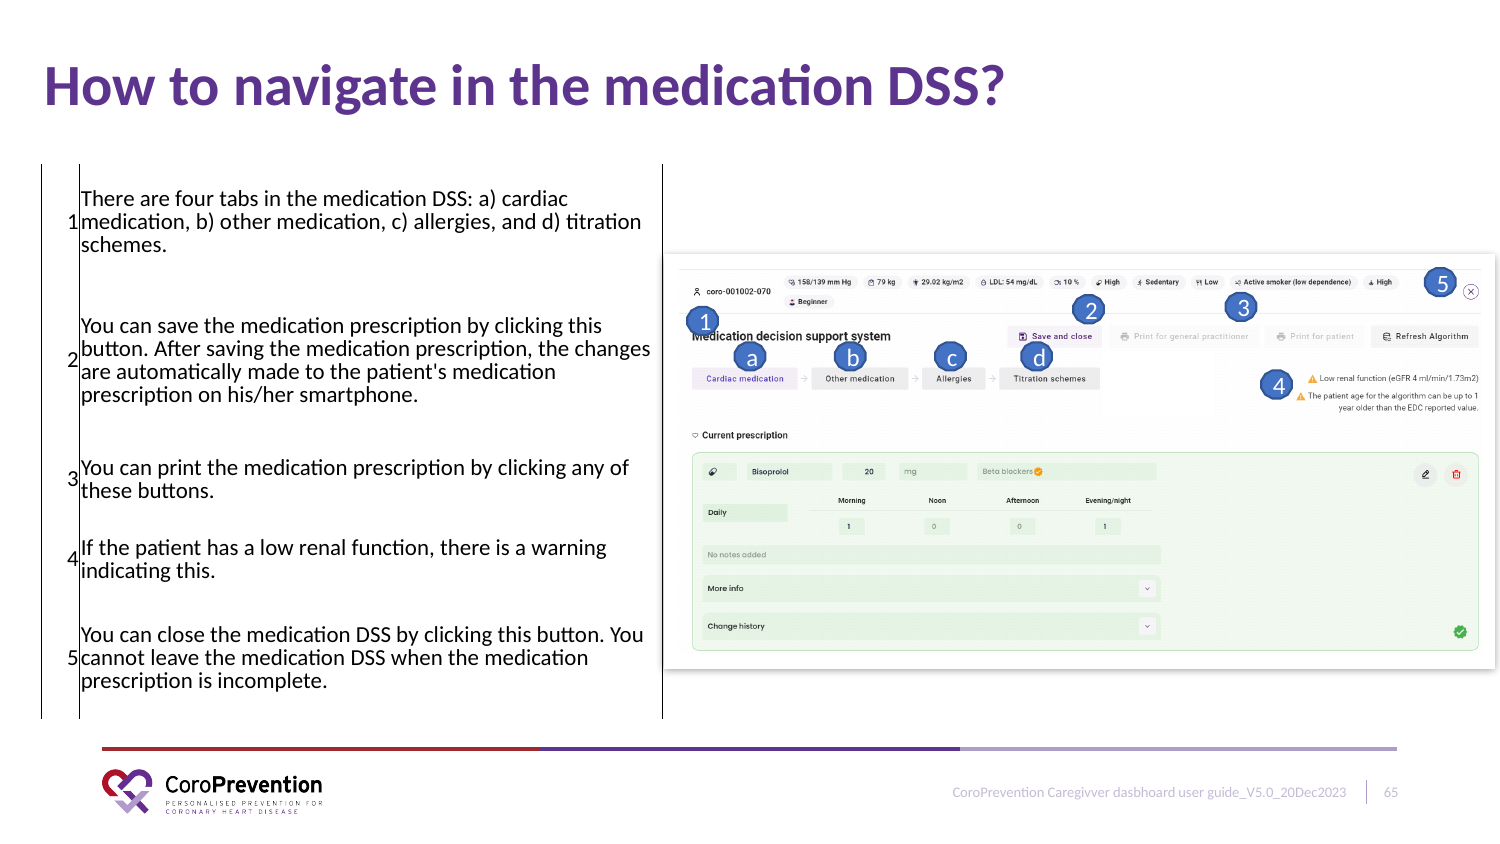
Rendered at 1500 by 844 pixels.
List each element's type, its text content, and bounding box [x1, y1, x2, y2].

table_header 1 [42, 164, 79, 283]
slide_number 65 [1362, 768, 1414, 814]
table_cell 4 [42, 520, 79, 600]
table_cell You can print the medication prescription by clicking any of these buttons. [80, 441, 662, 520]
table_cell 2 [42, 283, 79, 441]
footer CoroPrevention Caregivver dasbhoard user guide_V5.0_20Dec2023 [908, 768, 1362, 814]
picture [677, 268, 1481, 655]
table_cell If the patient has a low renal function, there is a warning indicating this. [80, 520, 662, 600]
title How to navigate in the medication DSS? [29, 37, 1327, 137]
table_cell You can close the medication DSS by clicking this button. You cannot leave the medication DSS when the medication prescription is incomplete. [80, 600, 662, 719]
table_cell 5 [42, 600, 79, 719]
table_cell 3 [42, 441, 79, 520]
picture [102, 769, 322, 814]
table_header There are four tabs in the medication DSS: a) cardiac medication, b) other medication, c) allergies, and d) titration schemes. [80, 164, 662, 283]
table_cell You can save the medication prescription by clicking this button. After saving the medication prescription, the changes are automatically made to the patient's medication prescription on his/her smartphone. [80, 283, 662, 441]
